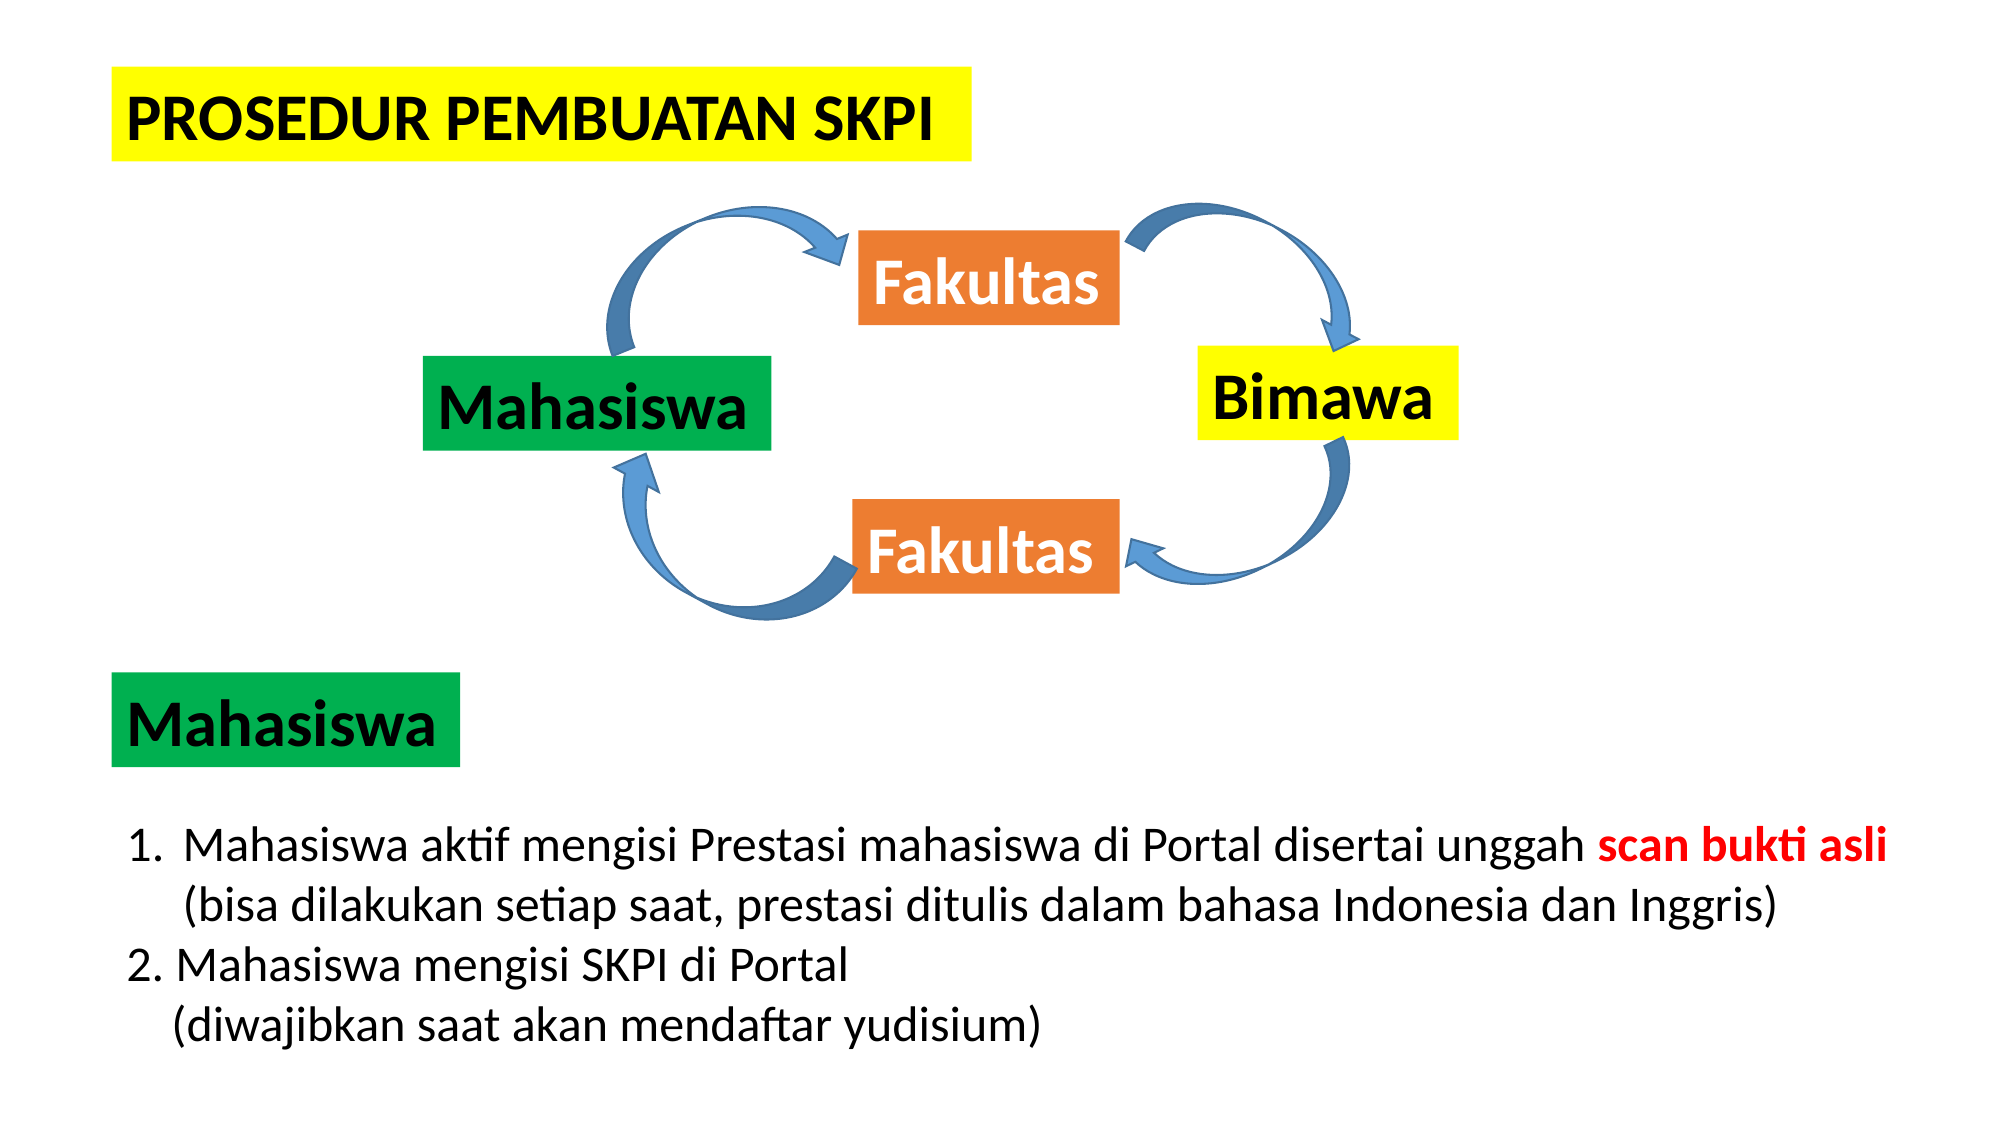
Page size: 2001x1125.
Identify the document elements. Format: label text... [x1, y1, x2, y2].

text_box Mahasiswa [422, 355, 772, 451]
text_box [606, 206, 850, 358]
text_box Fakultas [852, 499, 1120, 594]
text_box Bimawa [1197, 345, 1459, 441]
text_box Mahasiswa [111, 672, 461, 768]
text_box [611, 452, 859, 621]
text_box [1124, 435, 1351, 585]
text_box PROSEDUR PEMBUATAN SKPI [111, 66, 972, 162]
text_box Mahasiswa aktif mengisi Prestasi mahasiswa di Portal disertai unggah scan bukti asli (bisa dilakukan setiap saat, prestasi ditulis dalam bahasa Indonesia dan Inggris) 2. Mahasiswa mengisi SKPI di Portal (diwajibkan saat akan mendaftar yudisium) [111, 803, 1939, 1059]
text_box Fakultas [858, 230, 1120, 326]
text_box [1124, 202, 1361, 353]
